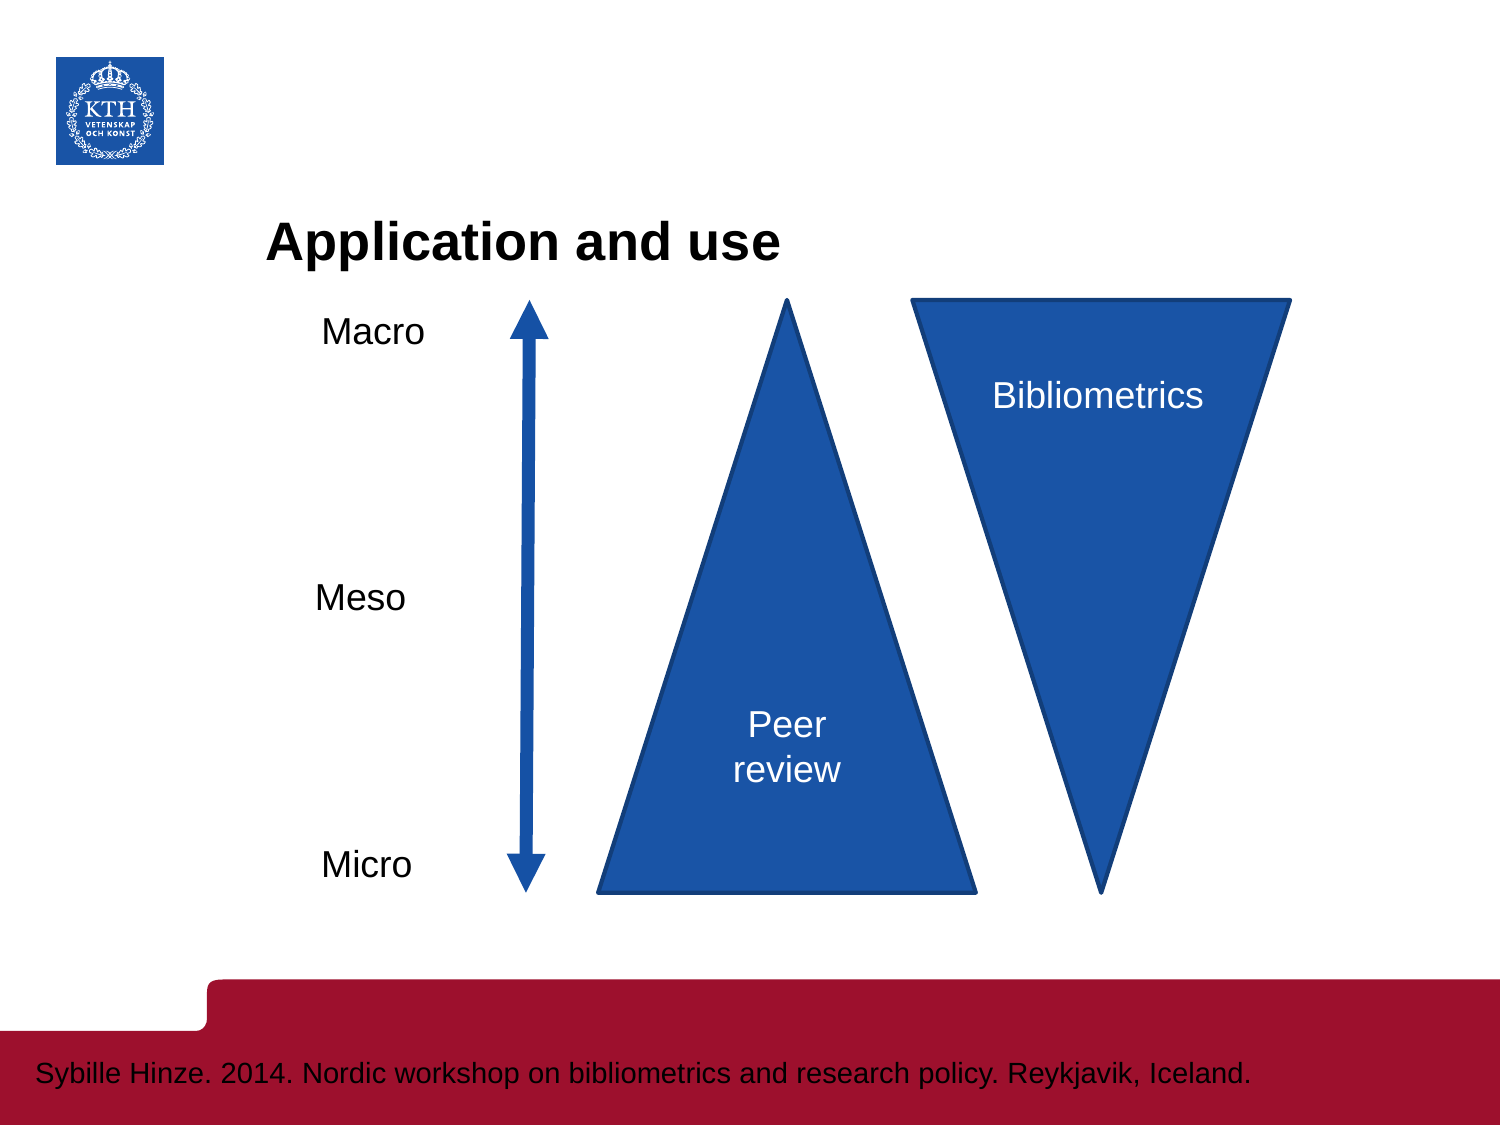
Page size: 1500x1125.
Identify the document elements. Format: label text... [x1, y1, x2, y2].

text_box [525, 299, 530, 893]
title Application and use [265, 161, 1404, 271]
text_box Meso [300, 565, 422, 626]
text_box Micro [306, 832, 428, 892]
text_box Macro [306, 299, 441, 360]
text_box Sybille Hinze. 2014. Nordic workshop on bibliometrics and research policy. Reykjavik, Iceland. [20, 1047, 1477, 1098]
text_box Bibliometrics [977, 363, 1220, 424]
text_box [910, 297, 1293, 895]
text_box Peer review [596, 297, 978, 895]
